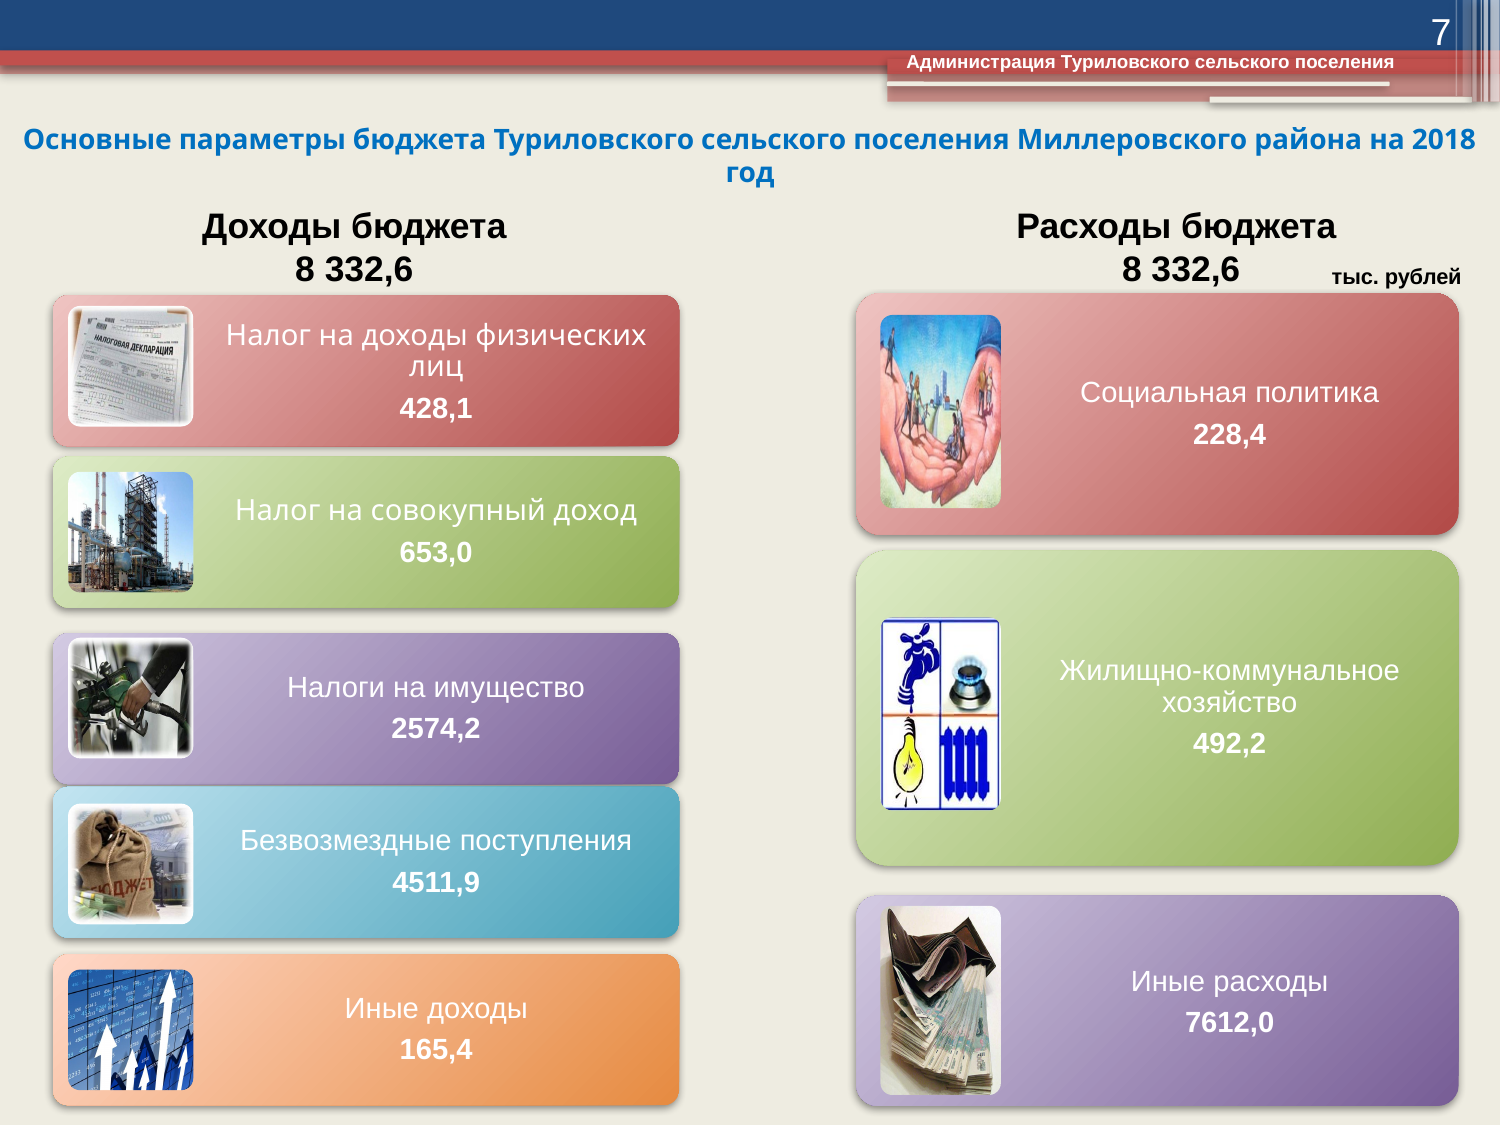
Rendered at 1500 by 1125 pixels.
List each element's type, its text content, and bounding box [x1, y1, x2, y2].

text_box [52, 290, 680, 1107]
title Основные параметры бюджета Туриловского сельского поселения Миллеровского района на 2018 год [0, 113, 1500, 197]
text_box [856, 290, 1459, 1107]
text_box Администрация Туриловского сельского поселения [891, 42, 1459, 80]
text_box Доходы бюджета 8 332,6 [159, 196, 550, 287]
slide_number 7 [1341, 0, 1466, 61]
text_box Расходы бюджета 8 332,6 [962, 196, 1400, 287]
text_box тыс. рублей [1316, 255, 1500, 297]
